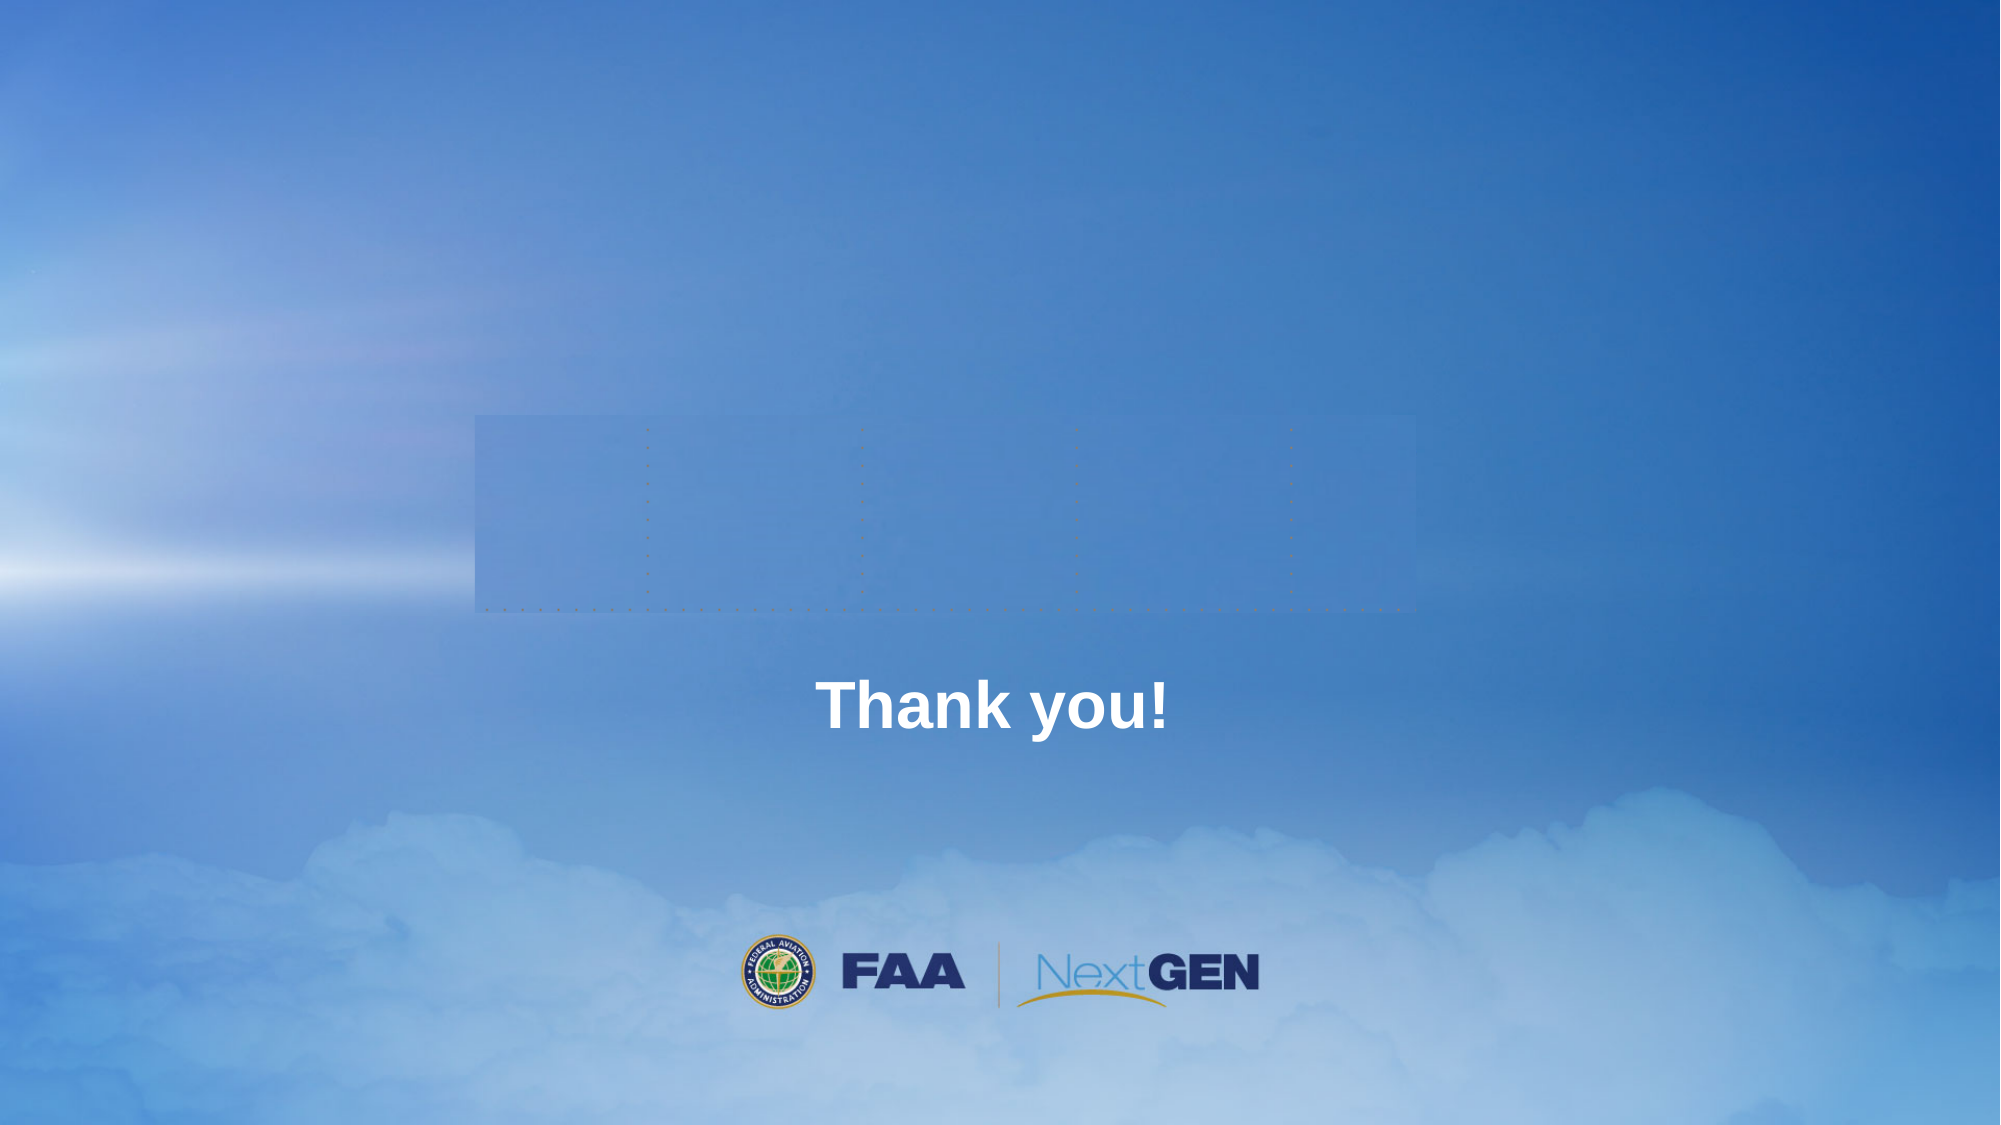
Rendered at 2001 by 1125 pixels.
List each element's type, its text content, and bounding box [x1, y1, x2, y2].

text_box [150, 601, 1850, 762]
title Thank you! [142, 621, 150, 750]
picture [0, 0, 2001, 1125]
